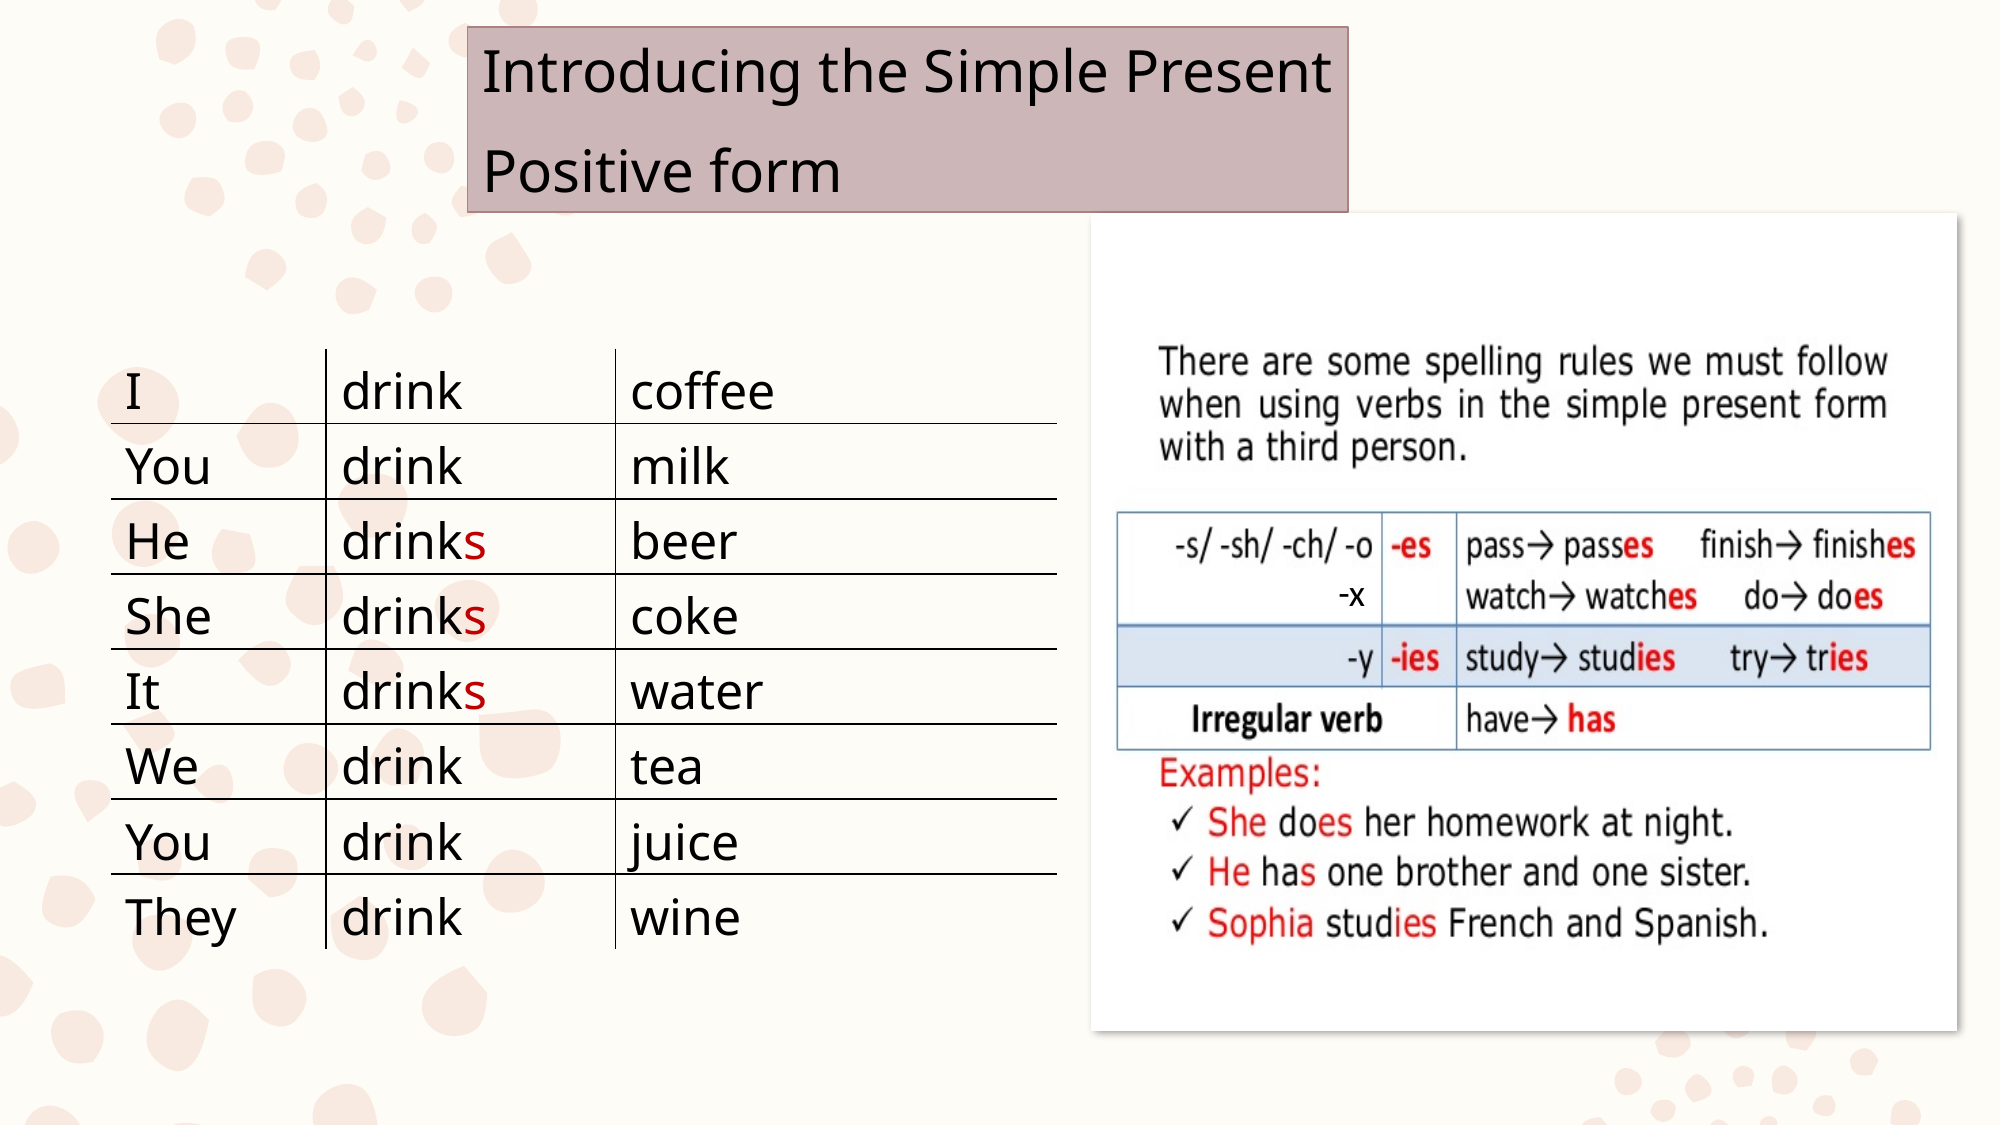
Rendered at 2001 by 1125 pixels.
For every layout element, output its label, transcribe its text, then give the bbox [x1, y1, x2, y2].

table_cell They [111, 875, 325, 949]
table_cell water [616, 650, 1057, 723]
table_cell She [111, 575, 325, 648]
table_cell milk [616, 424, 1057, 498]
table_cell You [111, 800, 325, 873]
table_cell tea [616, 725, 1057, 798]
table_cell He [111, 500, 325, 573]
table_cell We [111, 725, 325, 798]
table_cell drink [327, 424, 615, 498]
table_header drink [327, 349, 615, 423]
table_cell drinks [327, 575, 615, 648]
table_cell You [111, 424, 325, 498]
table_cell coke [616, 575, 1057, 648]
table_cell It [111, 650, 325, 723]
table_cell drinks [327, 650, 615, 723]
table_header coffee [616, 349, 1057, 423]
table_cell drinks [327, 500, 615, 573]
table_header I [111, 349, 325, 423]
table_cell juice [616, 800, 1057, 873]
picture [1091, 213, 1957, 1031]
table_cell beer [616, 500, 1057, 573]
table_cell wine [616, 875, 1057, 949]
table_cell drink [327, 875, 615, 949]
table_cell drink [327, 725, 615, 798]
text_box Introducing the Simple Present Positive form [467, 26, 1349, 213]
table_cell drink [327, 800, 615, 873]
